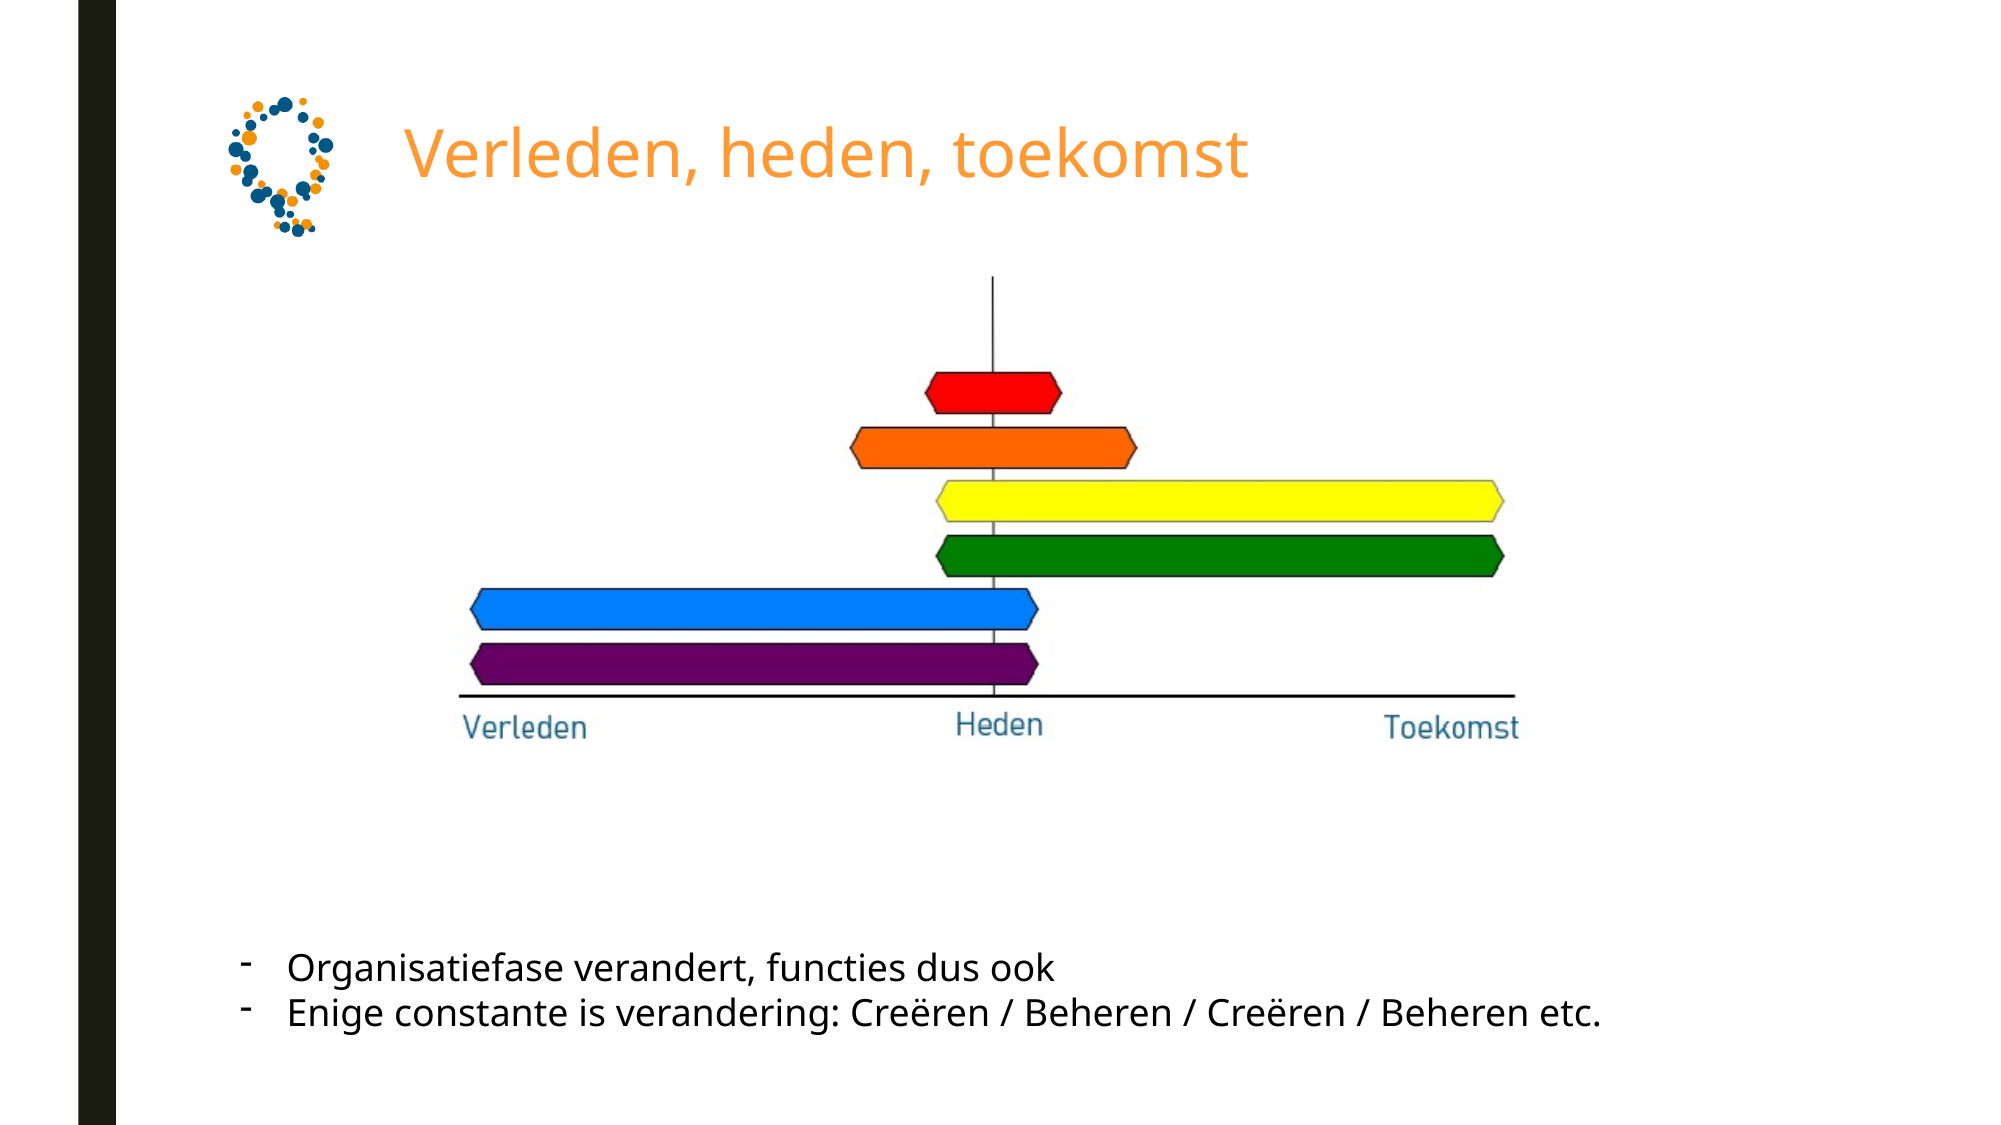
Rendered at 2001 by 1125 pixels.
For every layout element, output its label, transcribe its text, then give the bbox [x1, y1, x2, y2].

text_box Organisatiefase verandert, functies dus ook Enige constante is verandering: Creëren / Beheren / Creëren / Beheren etc. [224, 936, 2000, 1041]
picture [224, 94, 339, 240]
text_box Verleden, heden, toekomst [389, 112, 1624, 222]
picture [453, 239, 1547, 803]
